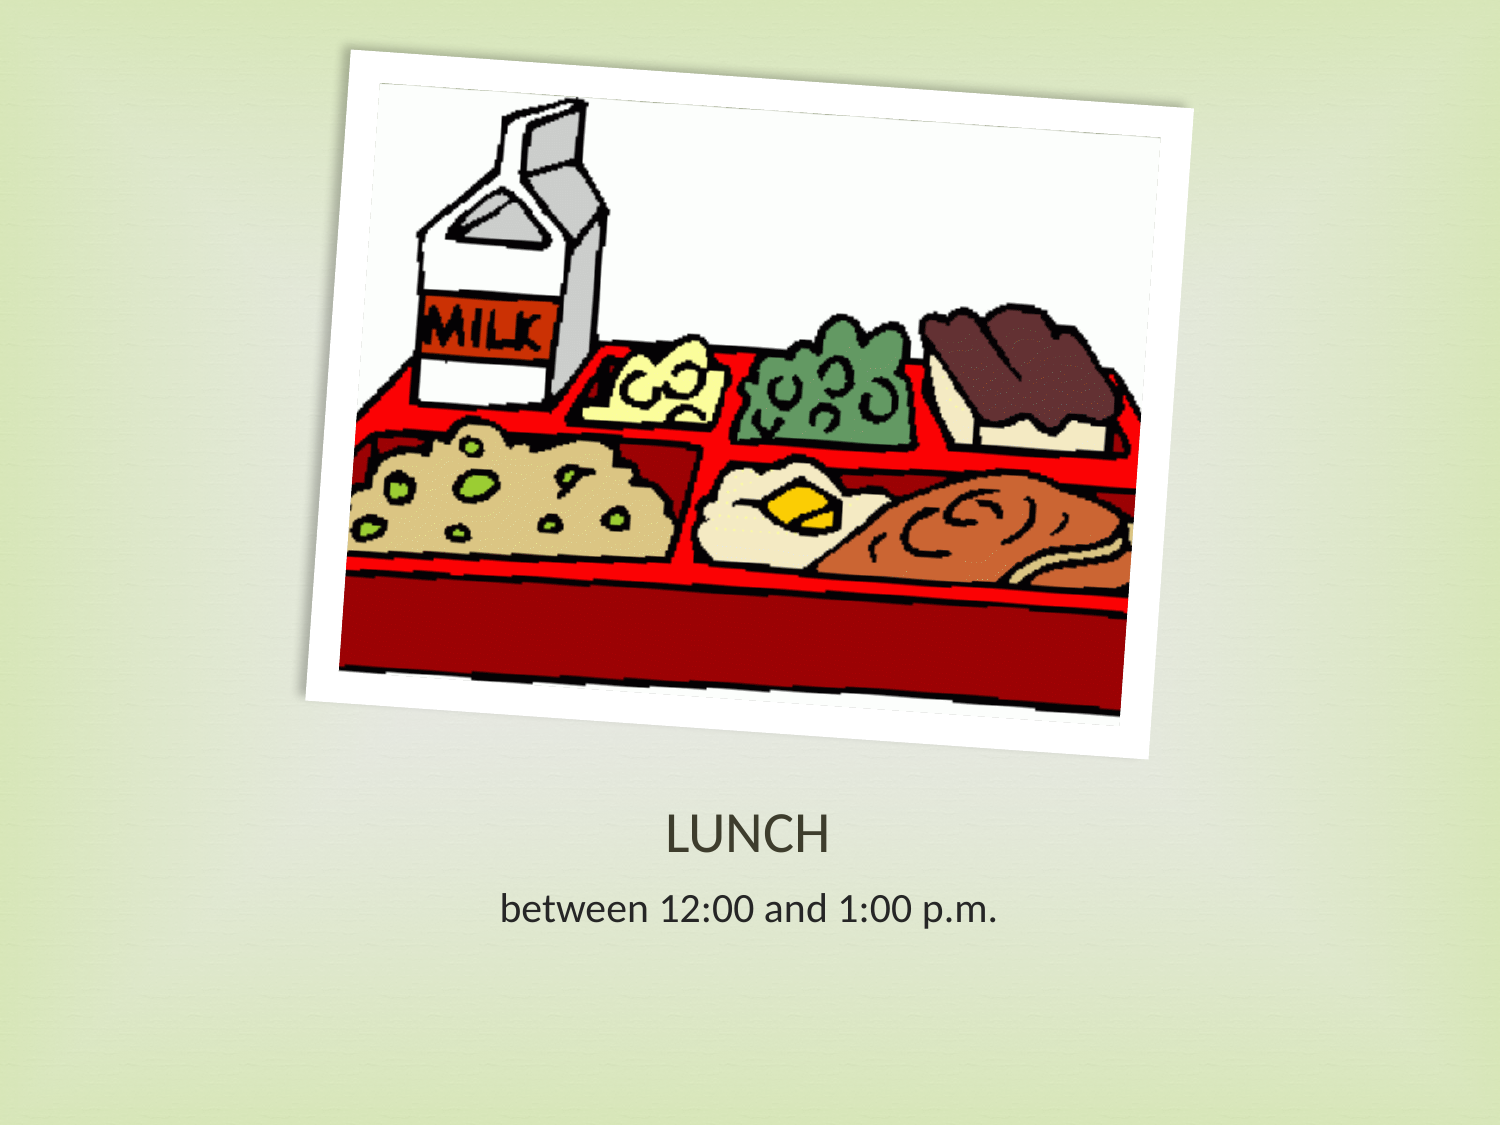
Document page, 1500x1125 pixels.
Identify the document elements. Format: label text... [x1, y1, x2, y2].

list between 12:00 and 1:00 p.m. [112, 873, 1386, 1006]
picture [339, 84, 1160, 726]
title LUNCH [111, 765, 1386, 872]
